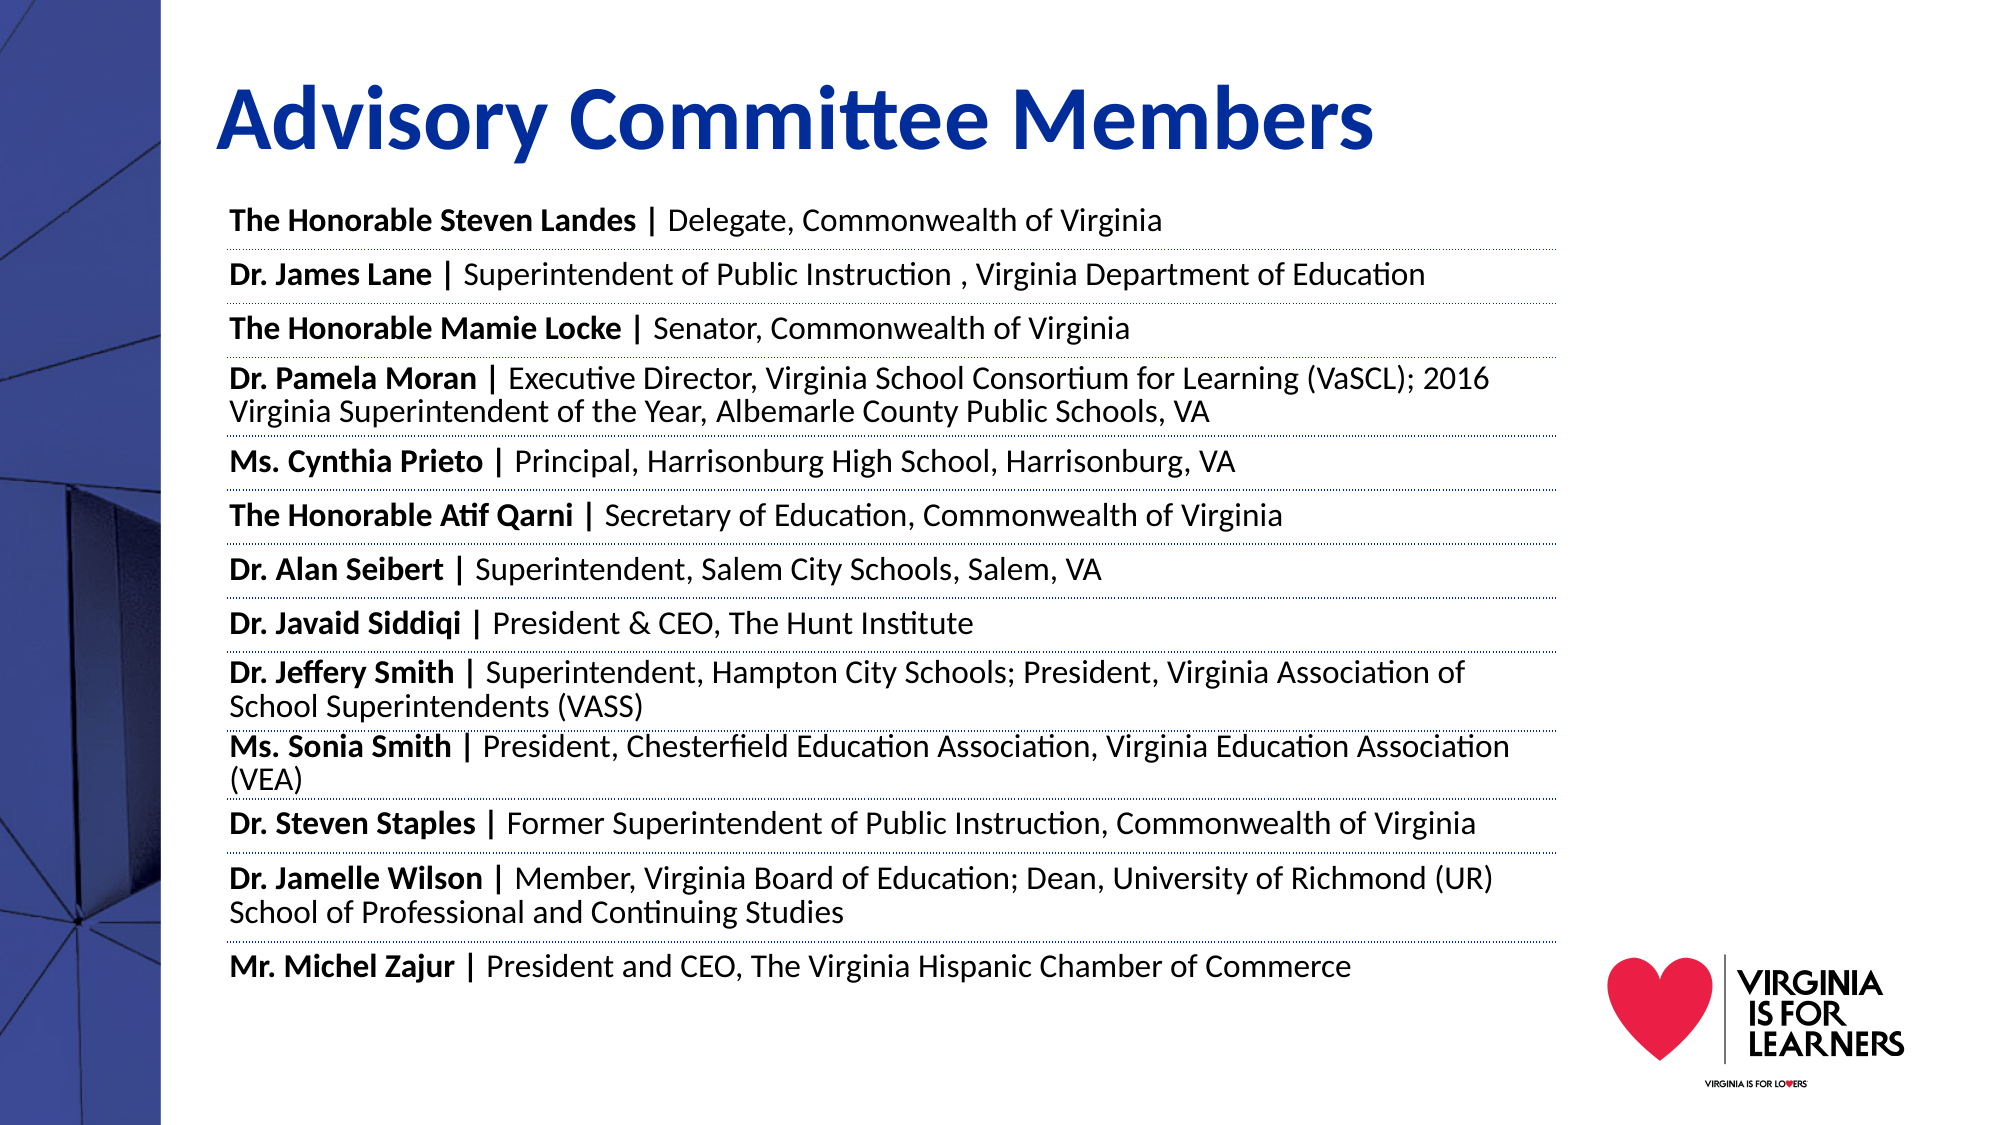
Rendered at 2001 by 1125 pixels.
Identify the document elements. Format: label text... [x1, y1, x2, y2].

table_header The Honorable Steven Landes | Delegate, Commonwealth of Virginia [229, 196, 1554, 250]
title Advisory Committee Members [201, 59, 1703, 181]
table_cell Dr. Pamela Moran | Executive Director, Virginia School Consortium for Learning (VaSCL); 2016 Virginia Superintendent of the Year, Albemarle County Public Schools, VA [229, 358, 1554, 436]
picture [0, 0, 1996, 1125]
table_cell The Honorable Atif Qarni | Secretary of Education, Commonwealth of Virginia [229, 490, 1554, 544]
table_cell The Honorable Mamie Locke | Senator, Commonwealth of Virginia [229, 304, 1554, 358]
table_cell Mr. Michel Zajur | President and CEO, The Virginia Hispanic Chamber of Commerce [229, 942, 1554, 996]
table_cell Ms. Sonia Smith | President, Chesterfield Education Association, Virginia Education Association (VEA) [229, 731, 1554, 799]
table_cell Dr. Jamelle Wilson | Member, Virginia Board of Education; Dean, University of Richmond (UR) School of Professional and Continuing Studies [229, 853, 1554, 942]
table_cell Dr. James Lane | Superintendent of Public Instruction , Virginia Department of Education [229, 250, 1554, 304]
table_cell Dr. Jeffery Smith | Superintendent, Hampton City Schools; President, Virginia Association of School Superintendents (VASS) [229, 652, 1554, 731]
table_cell Dr. Steven Staples | Former Superintendent of Public Instruction, Commonwealth of Virginia [229, 799, 1554, 853]
table_cell Dr. Alan Seibert | Superintendent, Salem City Schools, Salem, VA [229, 544, 1554, 598]
table_cell Ms. Cynthia Prieto | Principal, Harrisonburg High School, Harrisonburg, VA [229, 436, 1554, 490]
table_cell Dr. Javaid Siddiqi | President & CEO, The Hunt Institute [229, 598, 1554, 652]
